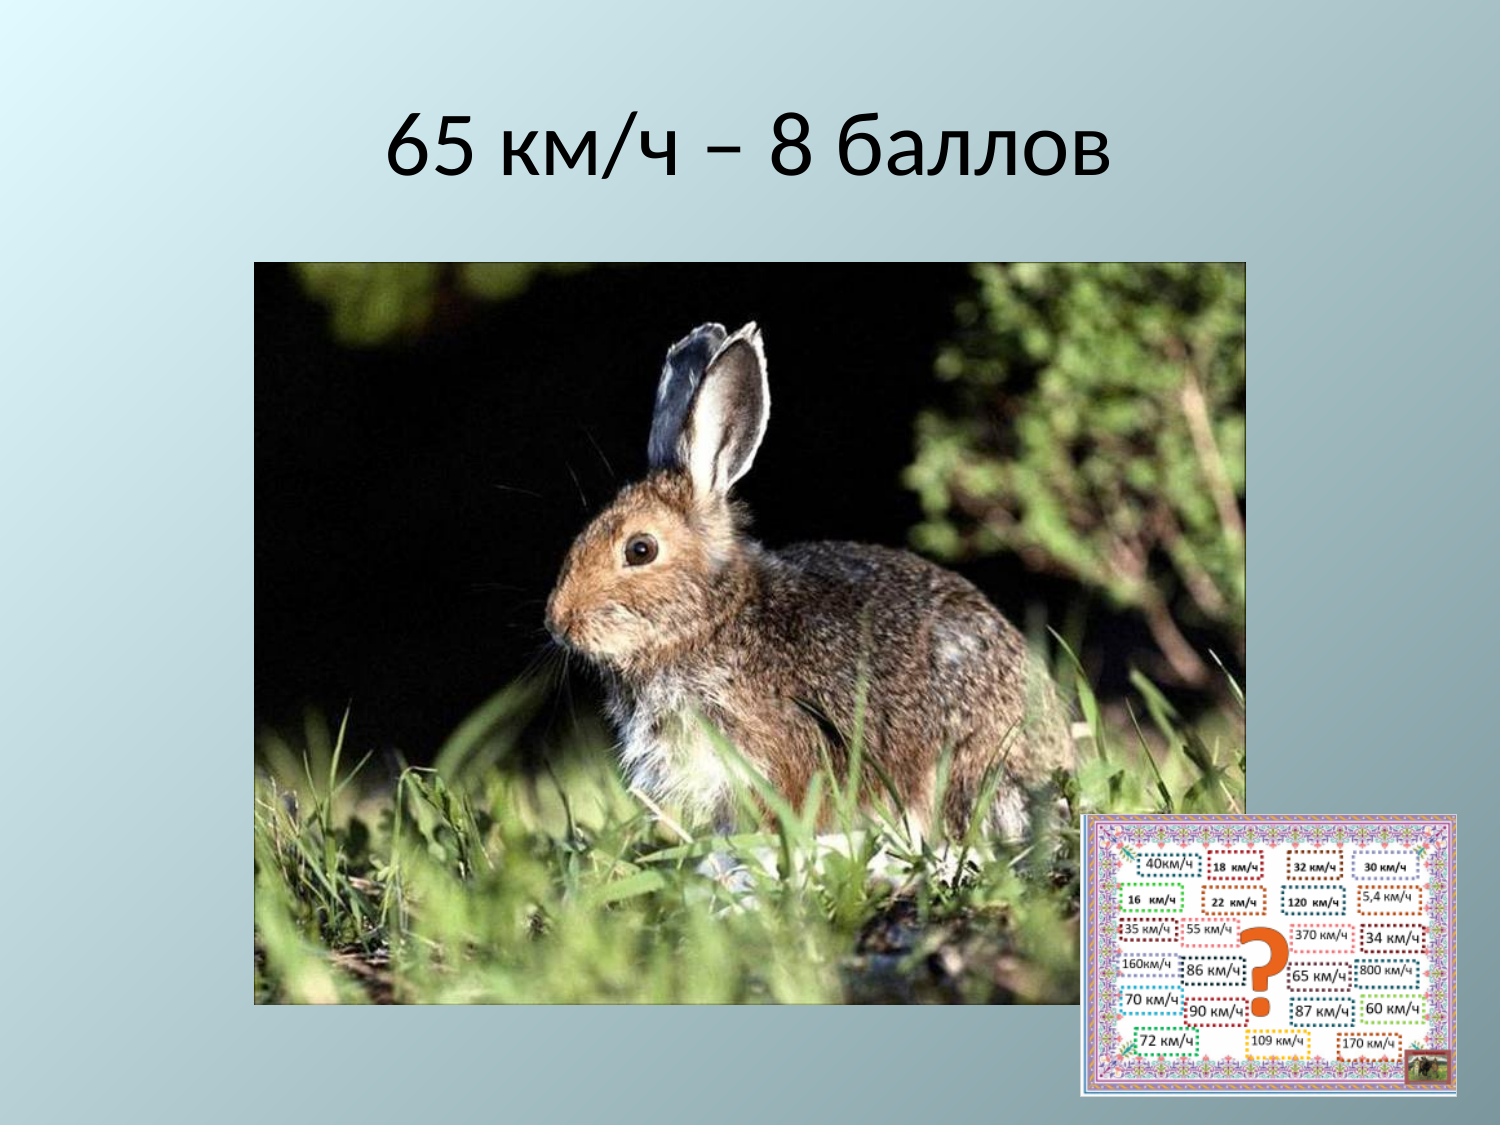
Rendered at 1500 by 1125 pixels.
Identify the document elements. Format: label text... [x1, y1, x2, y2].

title 65 км/ч – 8 баллов [74, 44, 1426, 233]
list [254, 262, 1246, 1006]
picture [1081, 815, 1456, 1096]
